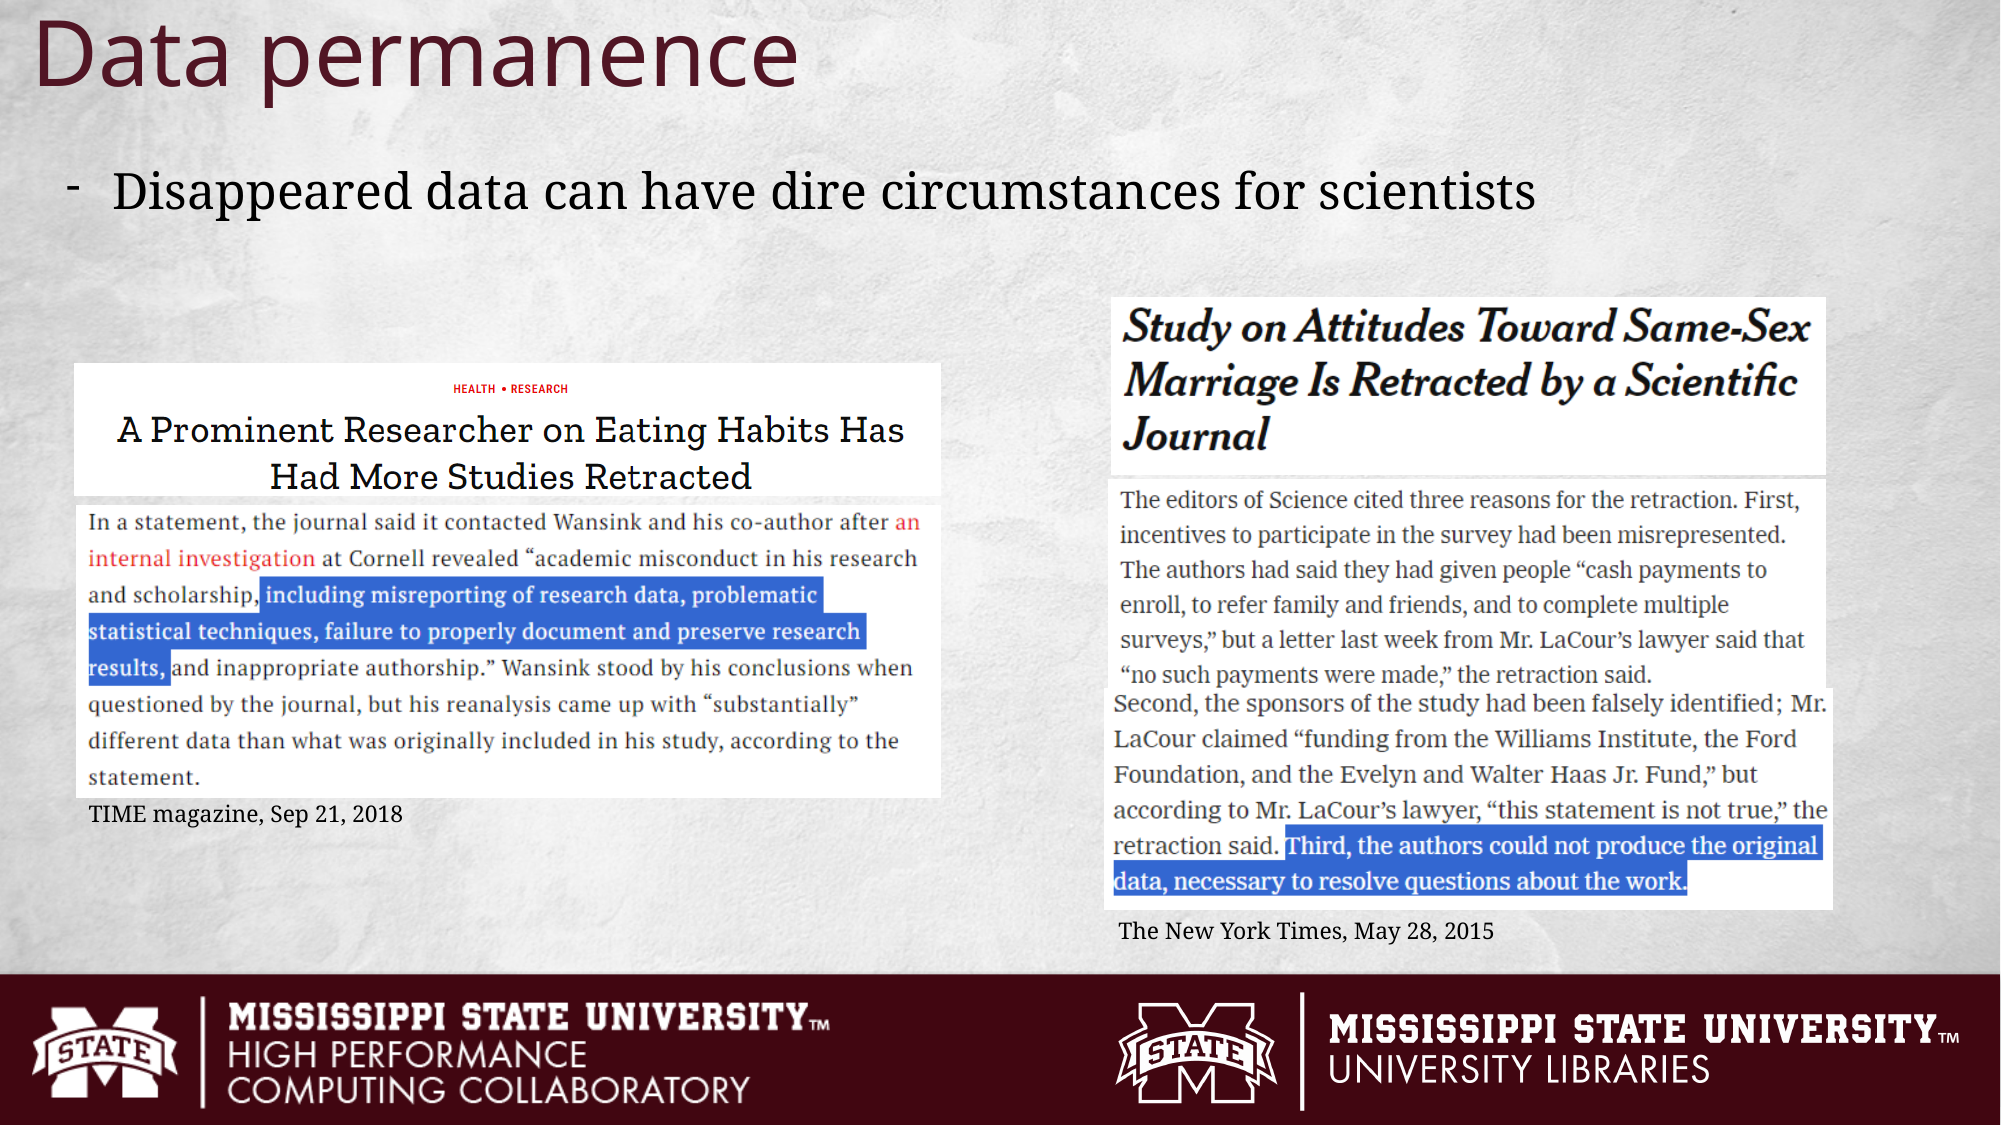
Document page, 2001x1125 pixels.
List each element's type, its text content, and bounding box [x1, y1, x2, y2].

picture [1115, 992, 1959, 1111]
picture [32, 996, 830, 1125]
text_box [73, 363, 942, 836]
text_box Disappeared data can have dire circumstances for scientists [50, 152, 1708, 288]
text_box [1103, 296, 1833, 953]
text_box Data permanence [16, 0, 1742, 218]
